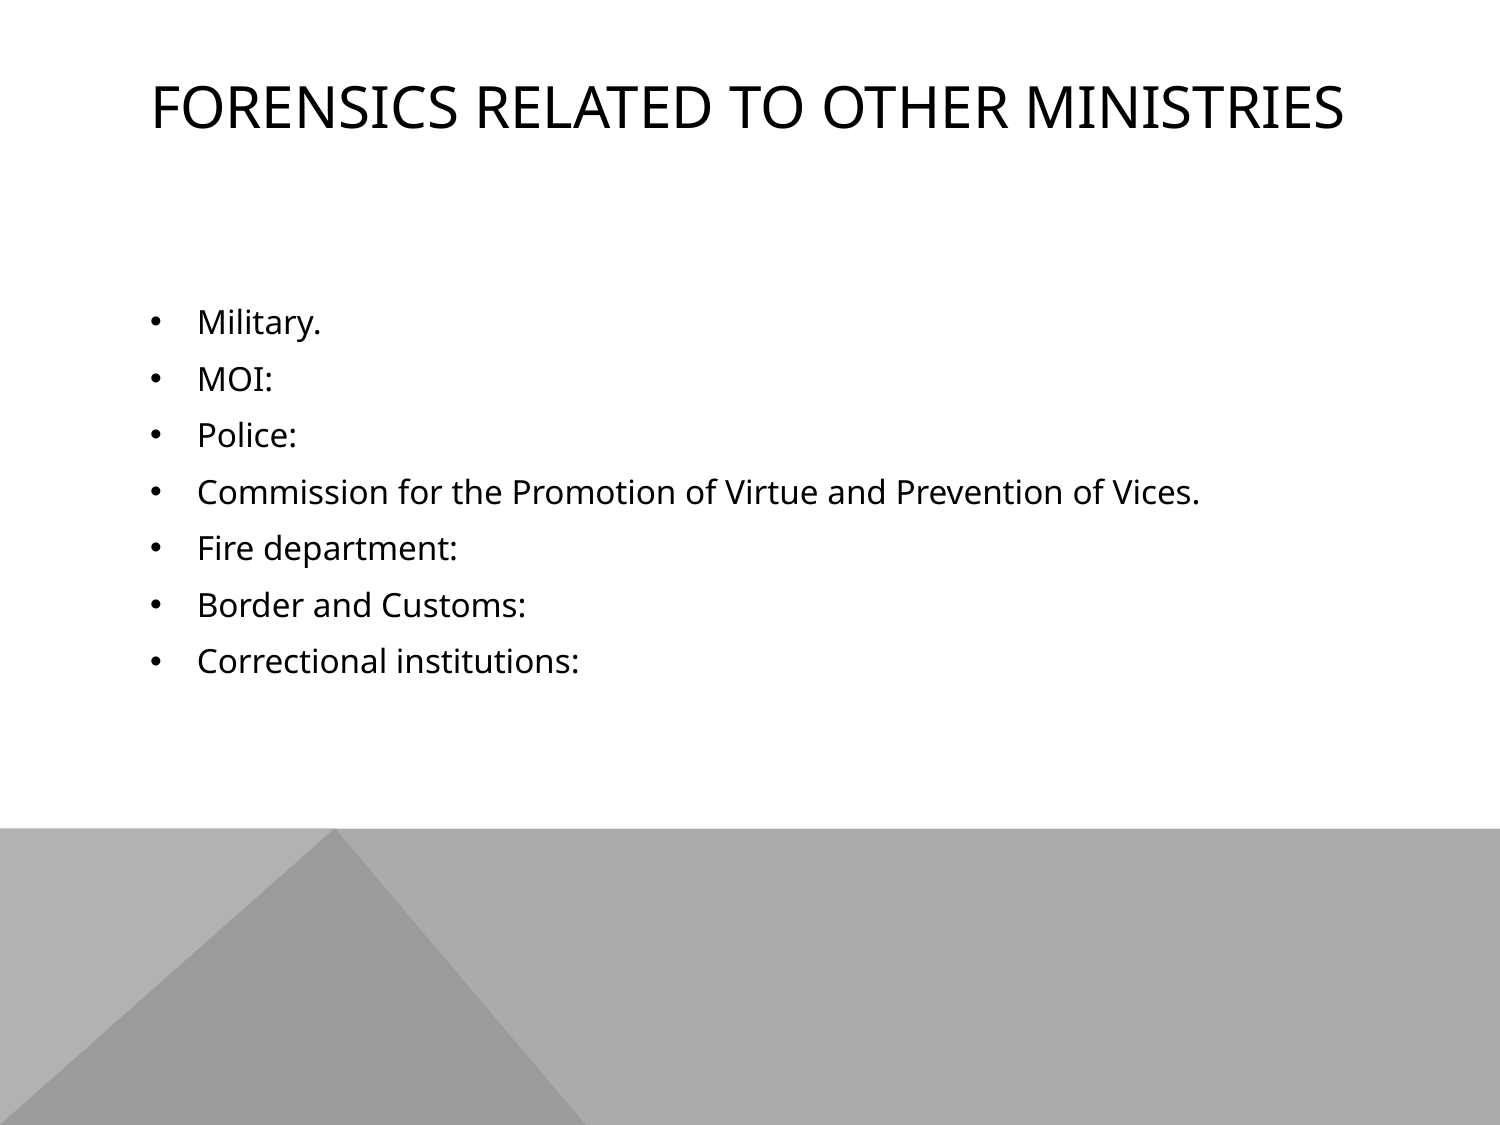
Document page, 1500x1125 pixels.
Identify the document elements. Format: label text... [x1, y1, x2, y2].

list Military. MOI: Police: Commission for the Promotion of Virtue and Prevention of Vices. Fire department: Border and Customs: Correctional institutions: [135, 180, 1369, 768]
title Forensics related to other Ministries [135, 60, 1369, 150]
